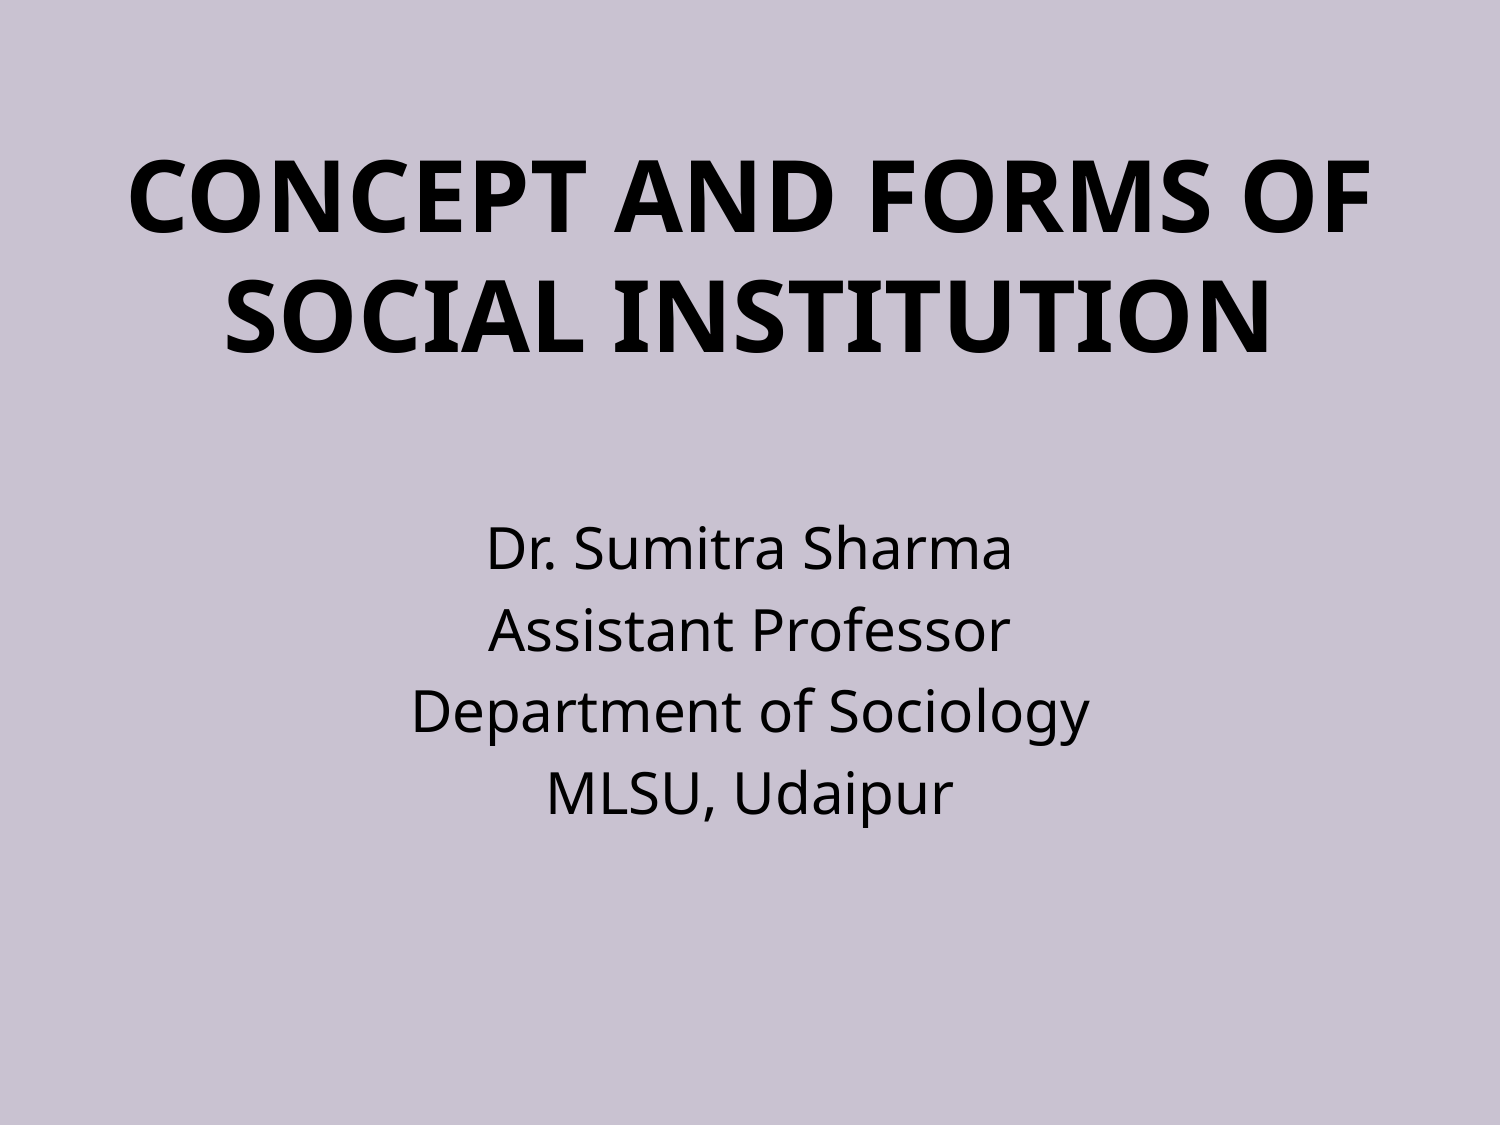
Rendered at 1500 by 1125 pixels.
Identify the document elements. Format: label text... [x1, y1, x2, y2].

title Concept and Forms of Social Institution [112, 128, 1388, 493]
subtitle Dr. Sumitra Sharma Assistant Professor Department of Sociology MLSU, Udaipur [225, 503, 1275, 834]
